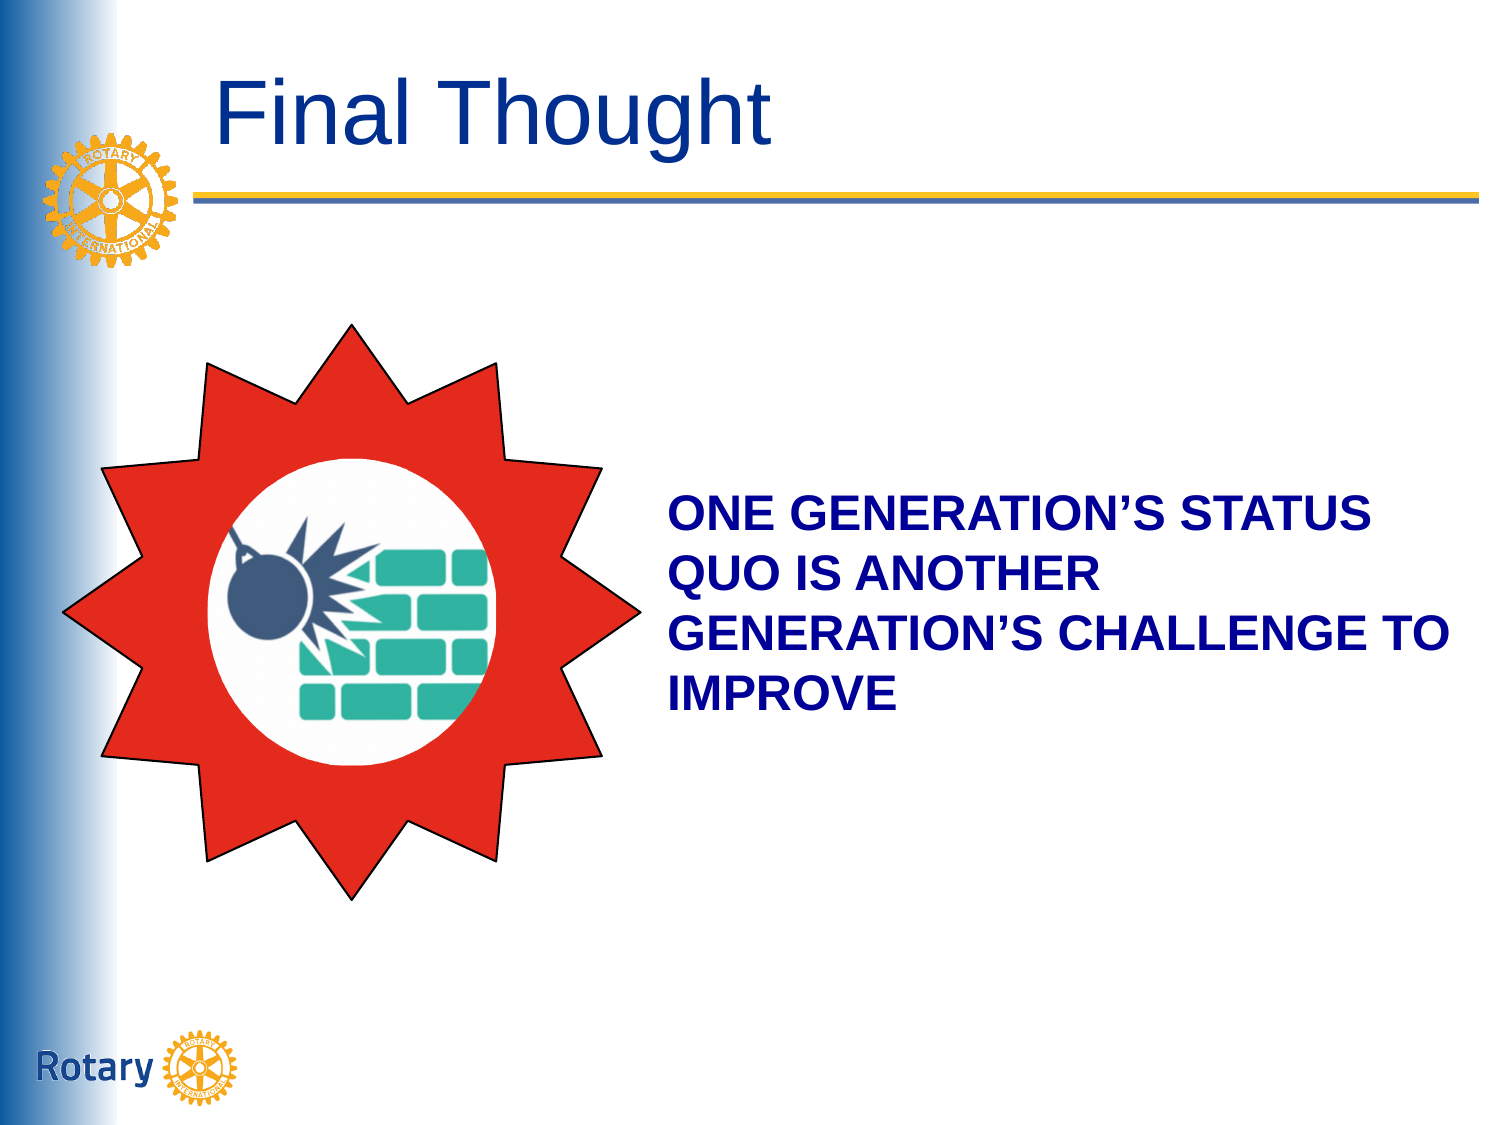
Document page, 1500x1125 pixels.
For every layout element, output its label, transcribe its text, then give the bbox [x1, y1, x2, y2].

text_box [62, 324, 641, 901]
text_box [207, 458, 497, 766]
picture [43, 133, 178, 268]
text_box ONE GENERATION’S STATUS QUO IS ANOTHER GENERATION’S CHALLENGE TO IMPROVE [652, 472, 1477, 728]
title Final Thought [198, 32, 1478, 185]
picture [34, 1028, 239, 1108]
